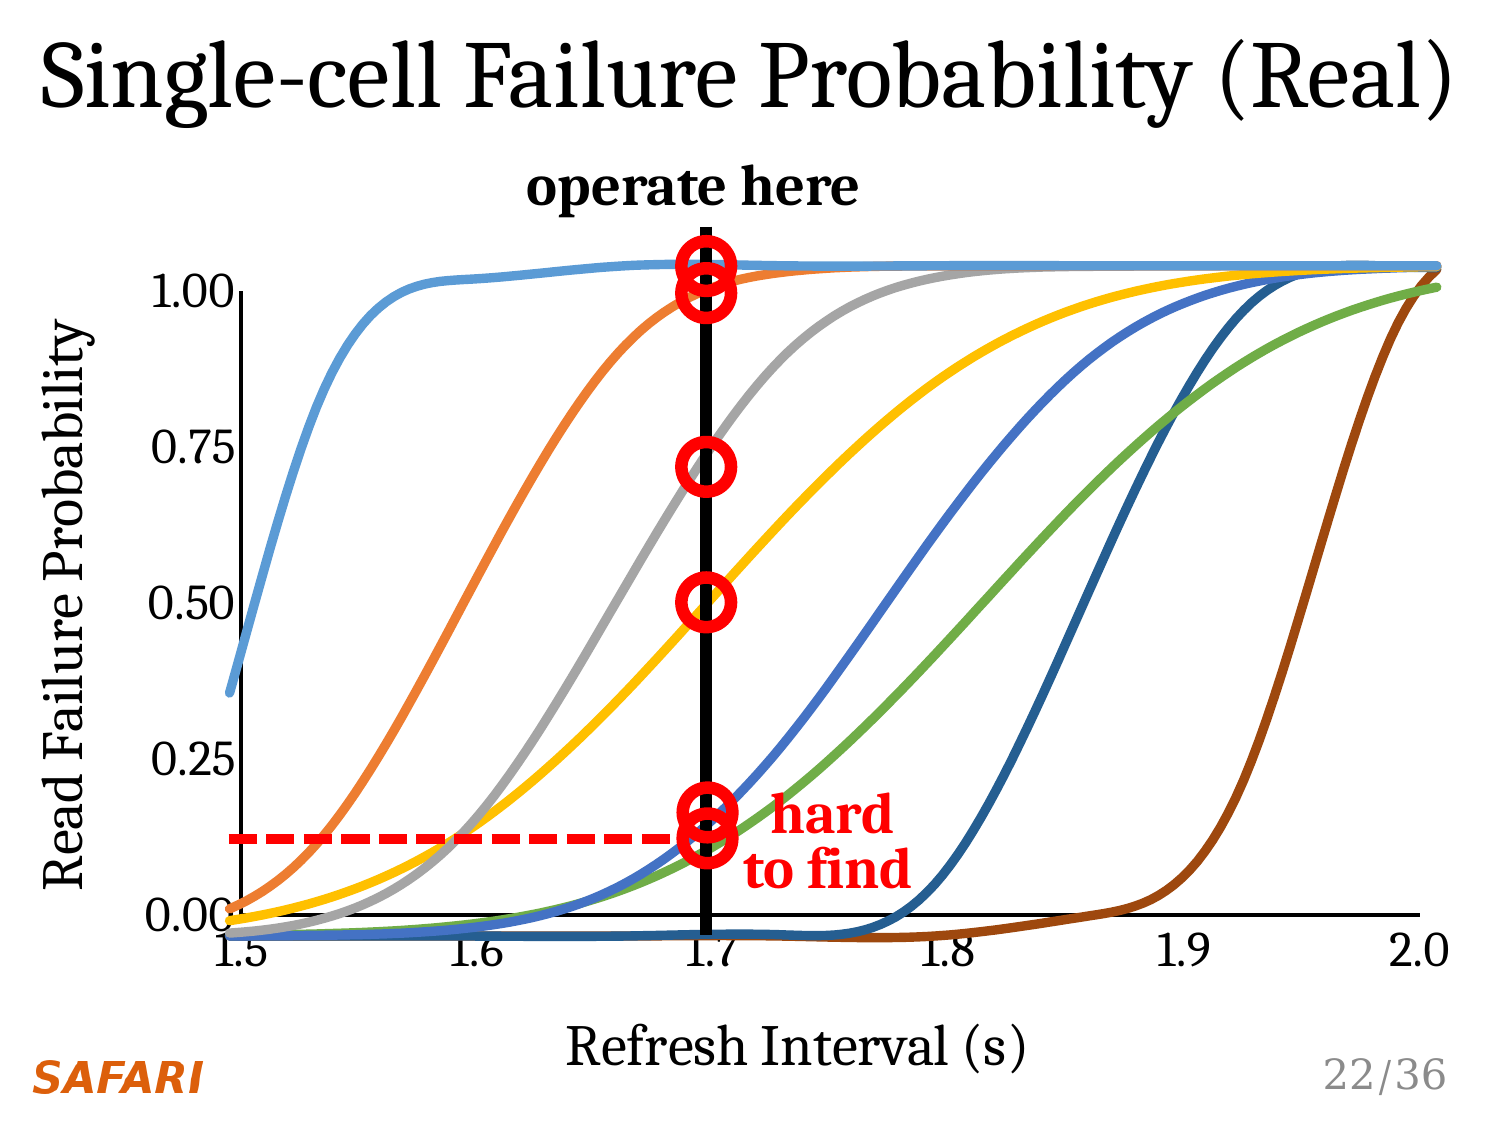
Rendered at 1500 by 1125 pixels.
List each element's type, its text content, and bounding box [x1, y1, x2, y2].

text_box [681, 241, 733, 864]
text_box Single-cell Failure Probability (Real) [24, 10, 1475, 136]
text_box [705, 767, 951, 910]
chart [0, 244, 1481, 1123]
text_box operate here [484, 139, 903, 225]
